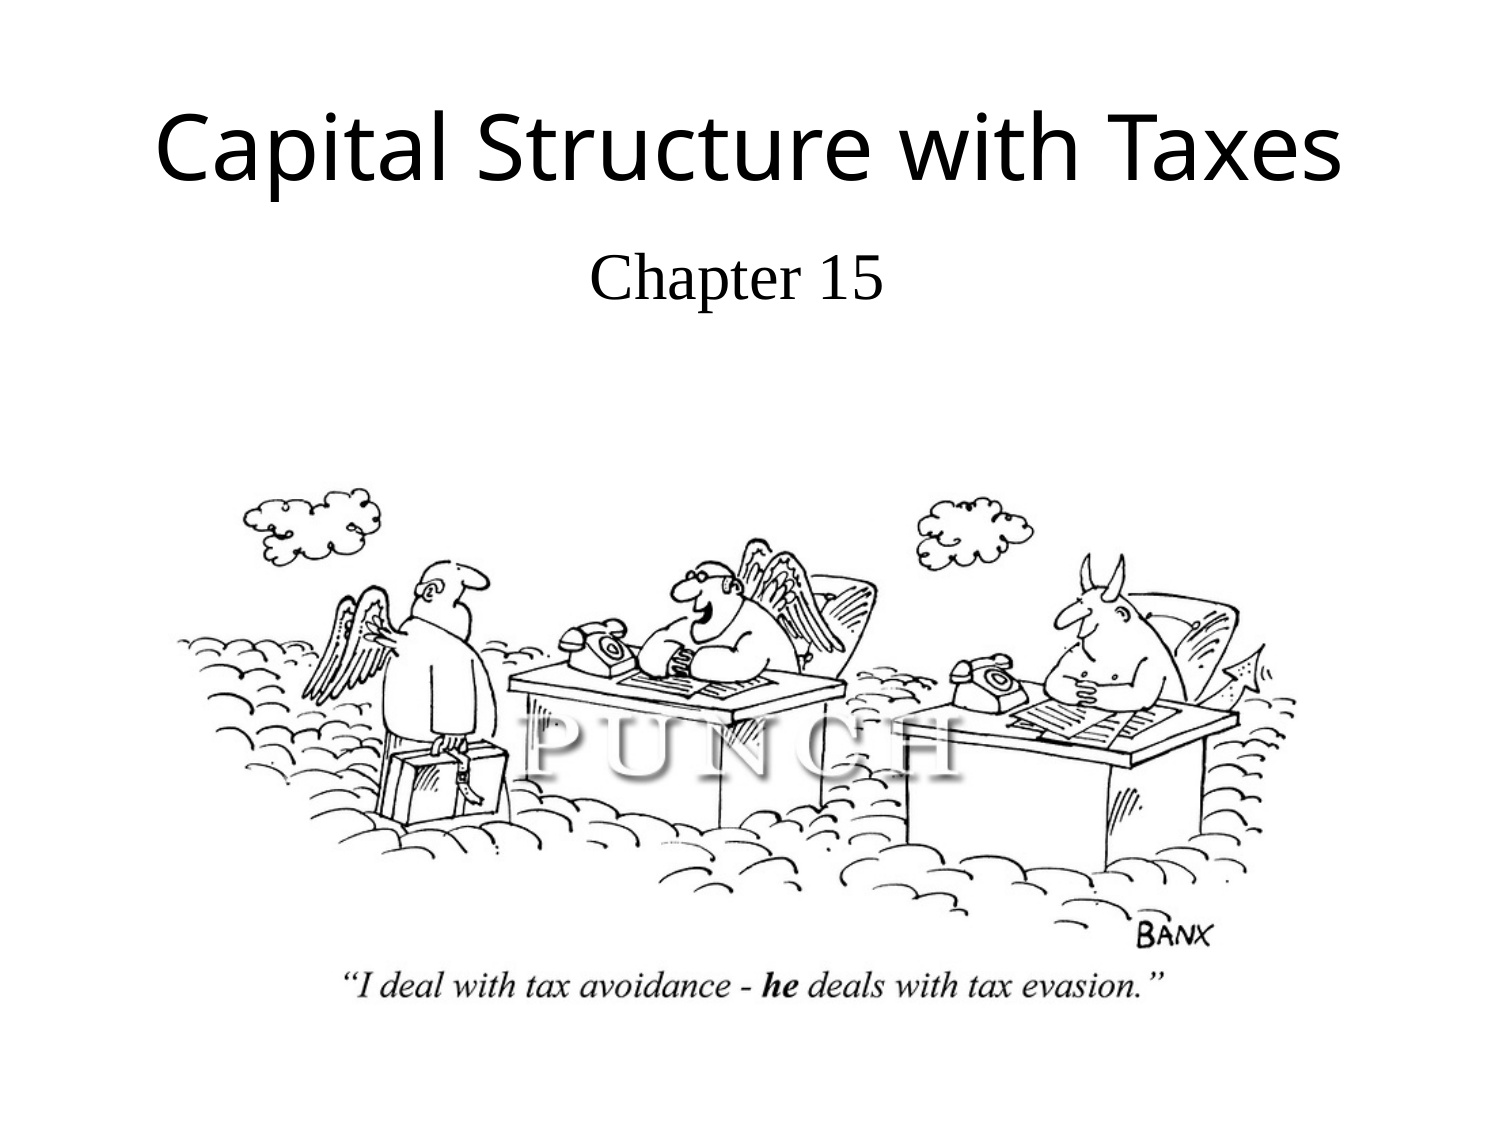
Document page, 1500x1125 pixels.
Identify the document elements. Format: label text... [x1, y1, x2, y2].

subtitle Chapter 15 [212, 224, 1263, 338]
title Capital Structure with Taxes [112, 62, 1388, 225]
picture [124, 449, 1348, 1037]
